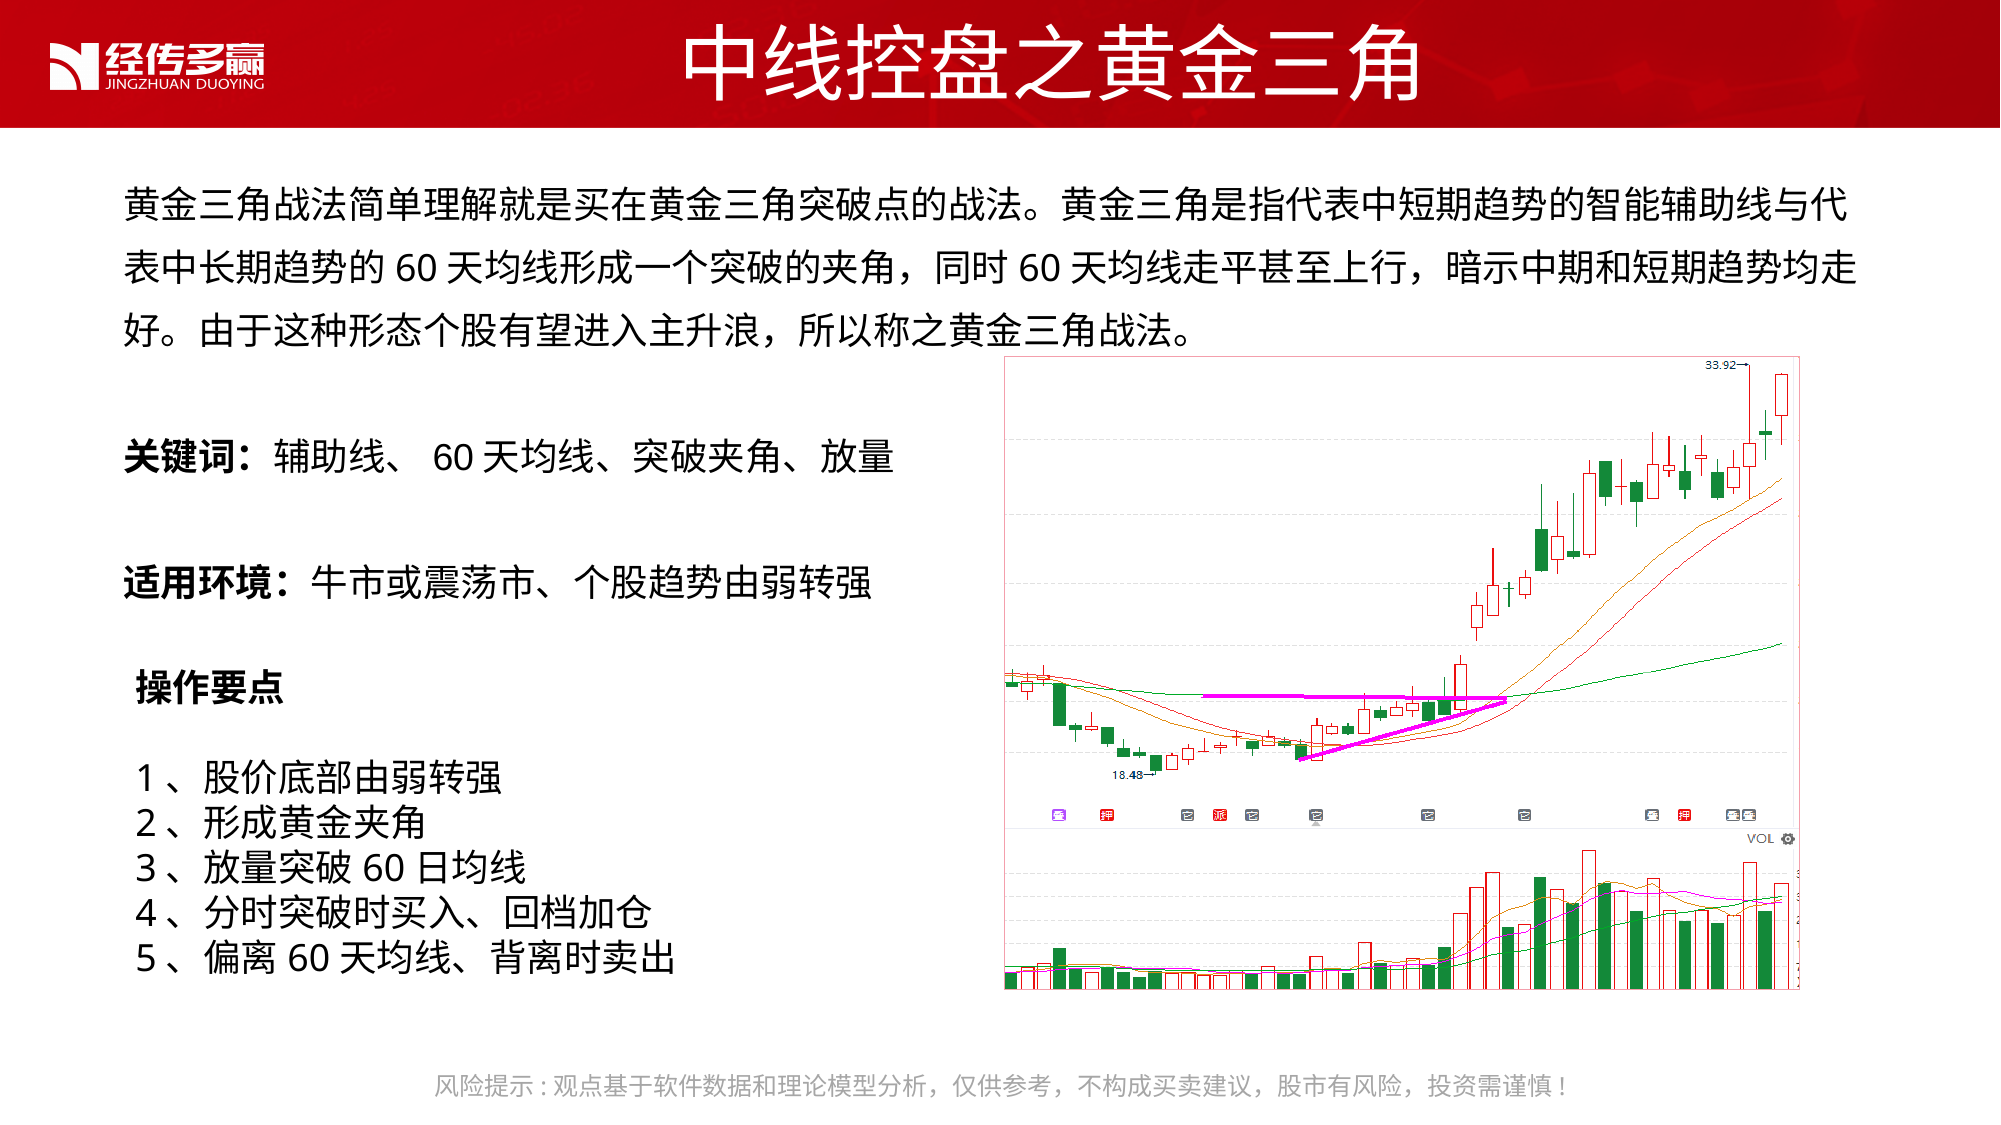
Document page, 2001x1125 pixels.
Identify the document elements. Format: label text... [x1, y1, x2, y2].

text_box 操作要点 1、股价底部由弱转强 2、形成黄金夹角 3、放量突破60日均线 4、分时突破时买入、回档加仓 5、偏离60天均线、背离时卖出 [120, 656, 750, 987]
picture [1004, 356, 1800, 990]
text_box 风险提示:观点基于软件数据和理论模型分析，仅供参考，不构成买卖建议，股市有风险，投资需谨慎! [0, 1063, 2000, 1109]
picture [0, 0, 2000, 127]
text_box 中线控盘之黄金三角 [533, 4, 1573, 143]
text_box 黄金三角战法简单理解就是买在黄金三角突破点的战法。黄金三角是指代表中短期趋势的智能辅助线与代表中长期趋势的60天均线形成一个突破的夹角，同时60天均线走平甚至上行，暗示中期和短期趋势均走好。由于这种形态个股有望进入主升浪，所以称之黄金三角战法。 关键词：辅助线、60天均线、突破夹角、放量 适用环境：牛市或震荡市、个股趋势由弱转强 [108, 155, 1892, 363]
